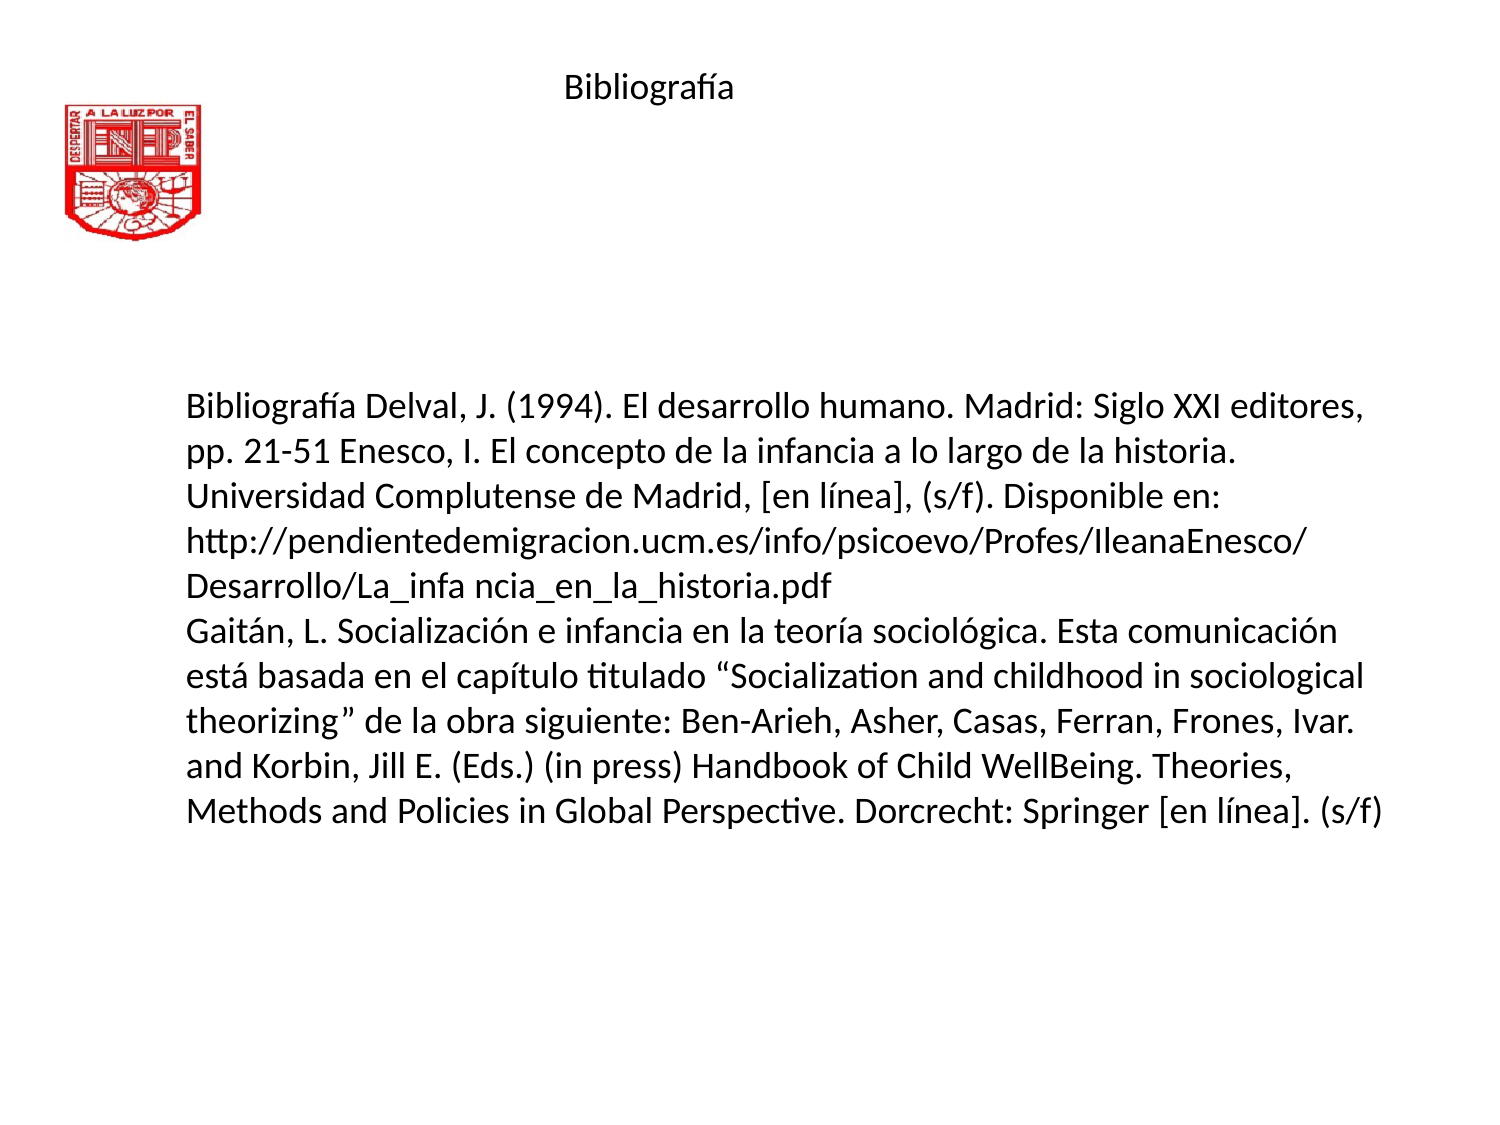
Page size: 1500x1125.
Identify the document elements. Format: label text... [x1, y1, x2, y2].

text_box Bibliografía Delval, J. (1994). El desarrollo humano. Madrid: Siglo XXI editores, pp. 21-51 Enesco, I. El concepto de la infancia a lo largo de la historia. Universidad Complutense de Madrid, [en línea], (s/f). Disponible en: http://pendientedemigracion.ucm.es/info/psicoevo/Profes/IleanaEnesco/Desarrollo/La_infa ncia_en_la_historia.pdf Gaitán, L. Socialización e infancia en la teoría sociológica. Esta comunicación está basada en el capítulo titulado “Socialization and childhood in sociological theorizing” de la obra siguiente: Ben-Arieh, Asher, Casas, Ferran, Frones, Ivar. and Korbin, Jill E. (Eds.) (in press) Handbook of Child WellBeing. Theories, Methods and Policies in Global Perspective. Dorcrecht: Springer [en línea]. (s/f) [171, 373, 1424, 839]
text_box Bibliografía [549, 54, 856, 115]
picture [5, 101, 255, 244]
